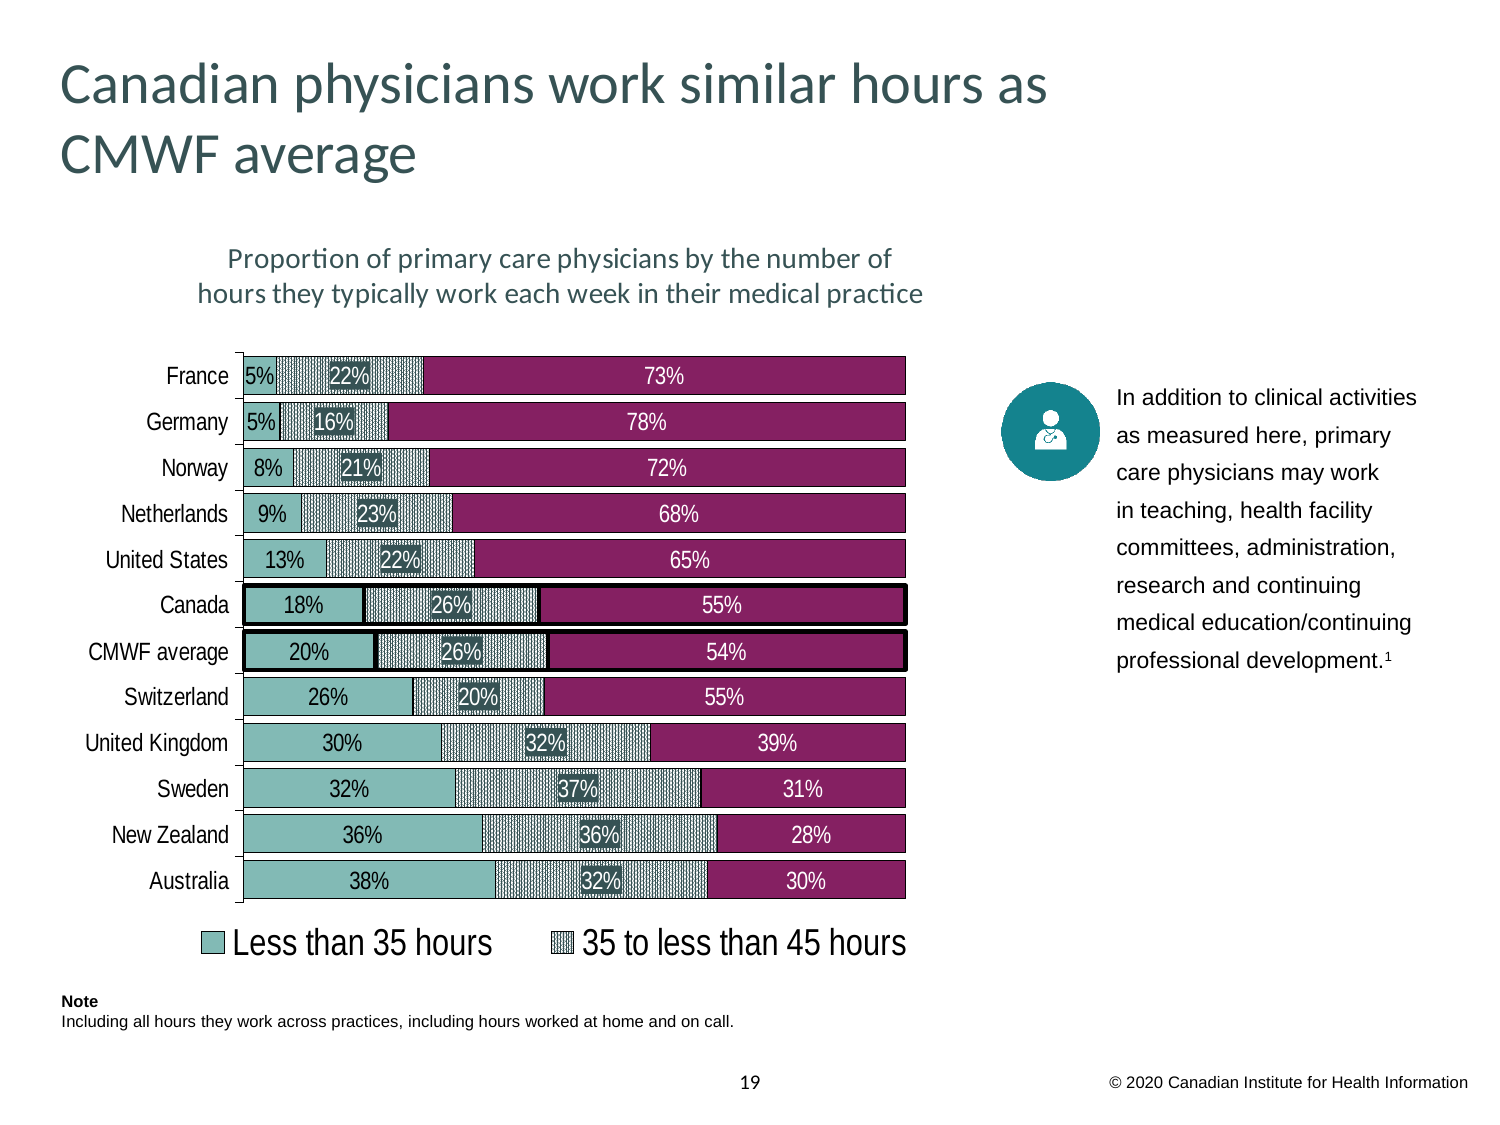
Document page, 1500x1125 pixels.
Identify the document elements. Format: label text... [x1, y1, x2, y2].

text_box © 2020 Canadian Institute for Health Information [1057, 1064, 1489, 1100]
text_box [1001, 365, 1448, 680]
text_box Note Including all hours they work across practices, including hours worked at home and on call. [61, 983, 1000, 1039]
title Canadian physicians work similar hours as CMWF average [60, 45, 1411, 136]
chart [61, 233, 1131, 977]
